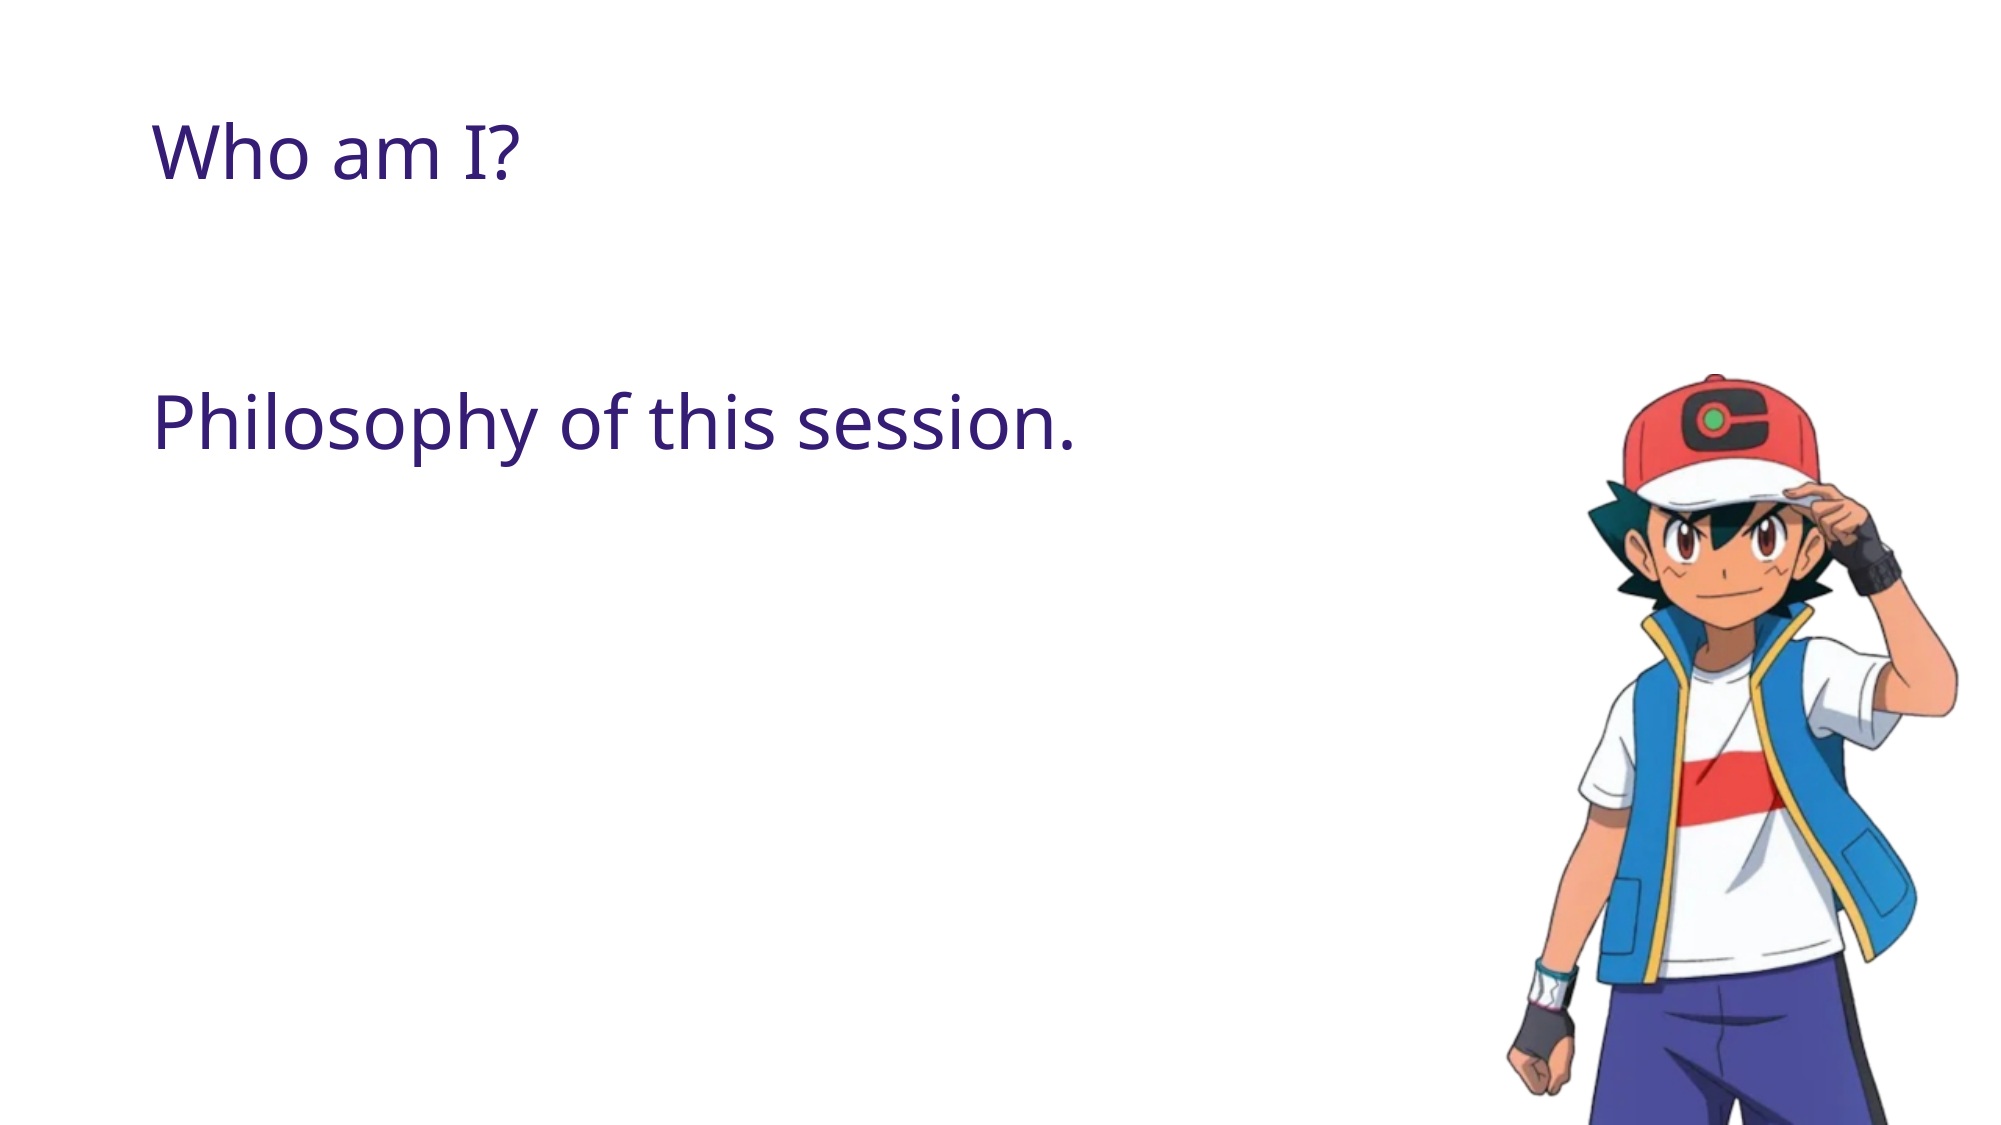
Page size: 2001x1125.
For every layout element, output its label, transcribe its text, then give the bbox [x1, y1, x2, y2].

text_box Who am I? Philosophy of this session. [136, 44, 1725, 192]
picture [1484, 374, 2000, 1125]
